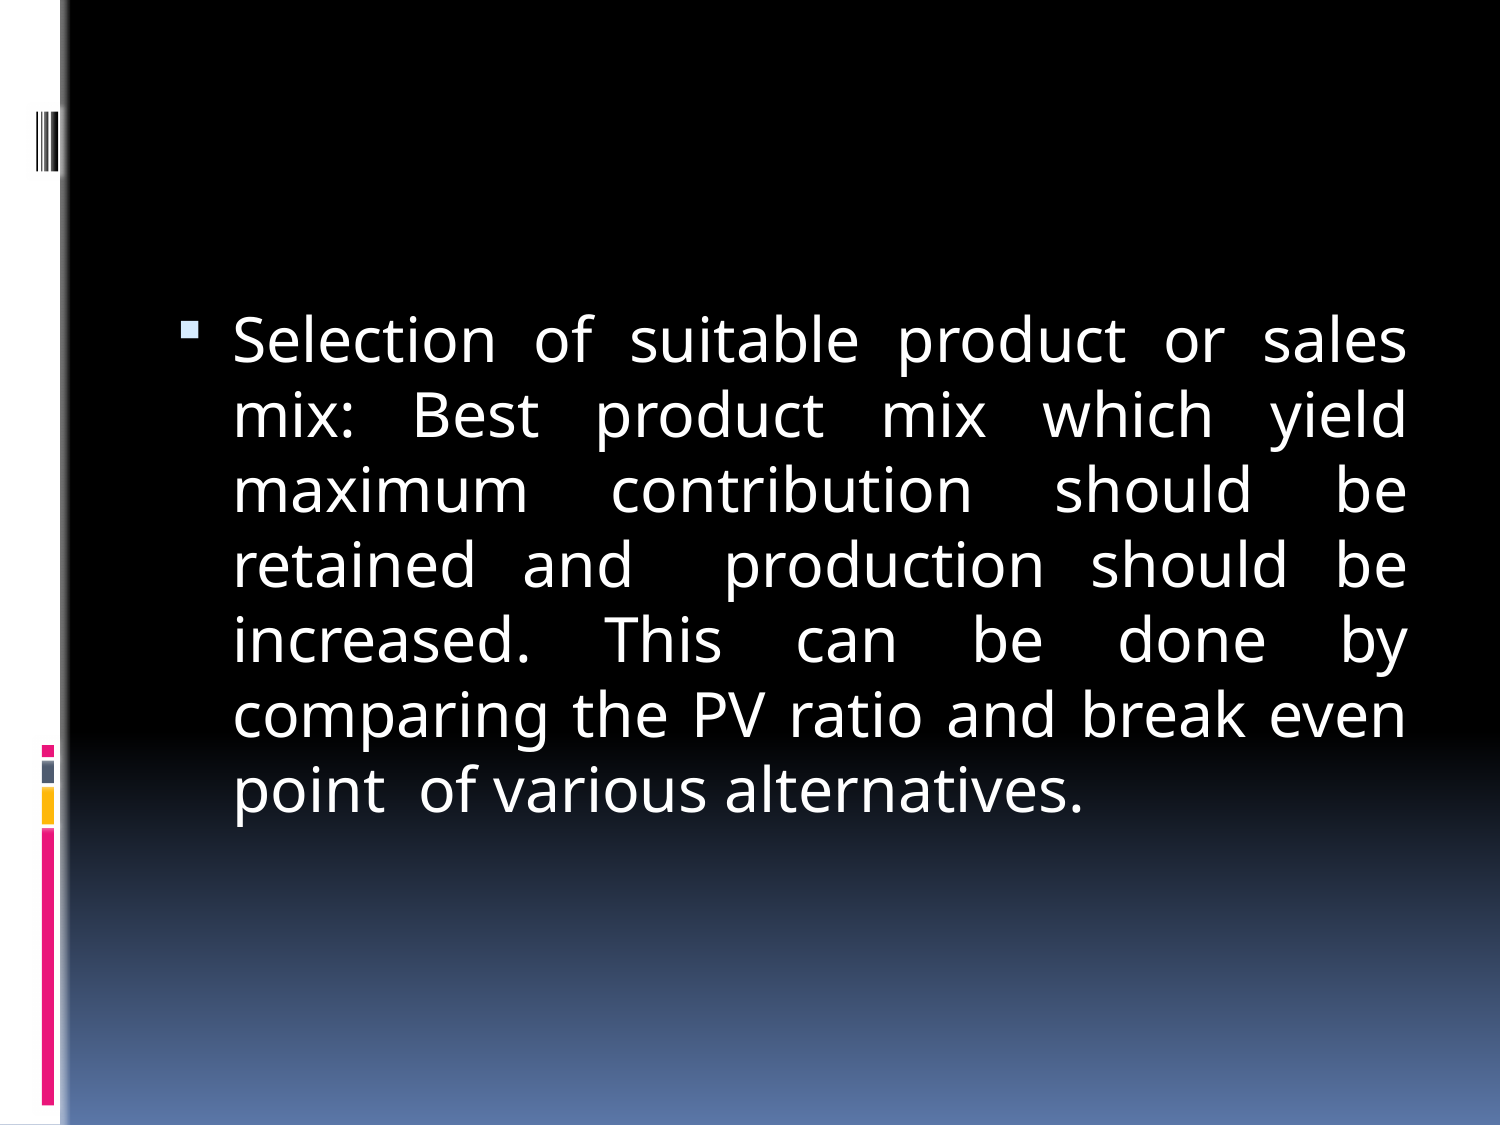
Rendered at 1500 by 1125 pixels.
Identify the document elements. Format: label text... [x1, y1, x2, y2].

list Selection of suitable product or sales mix: Best product mix which yield maximum contribution should be retained and production should be increased. This can be done by comparing the PV ratio and break even point of various alternatives. [150, 292, 1425, 1043]
